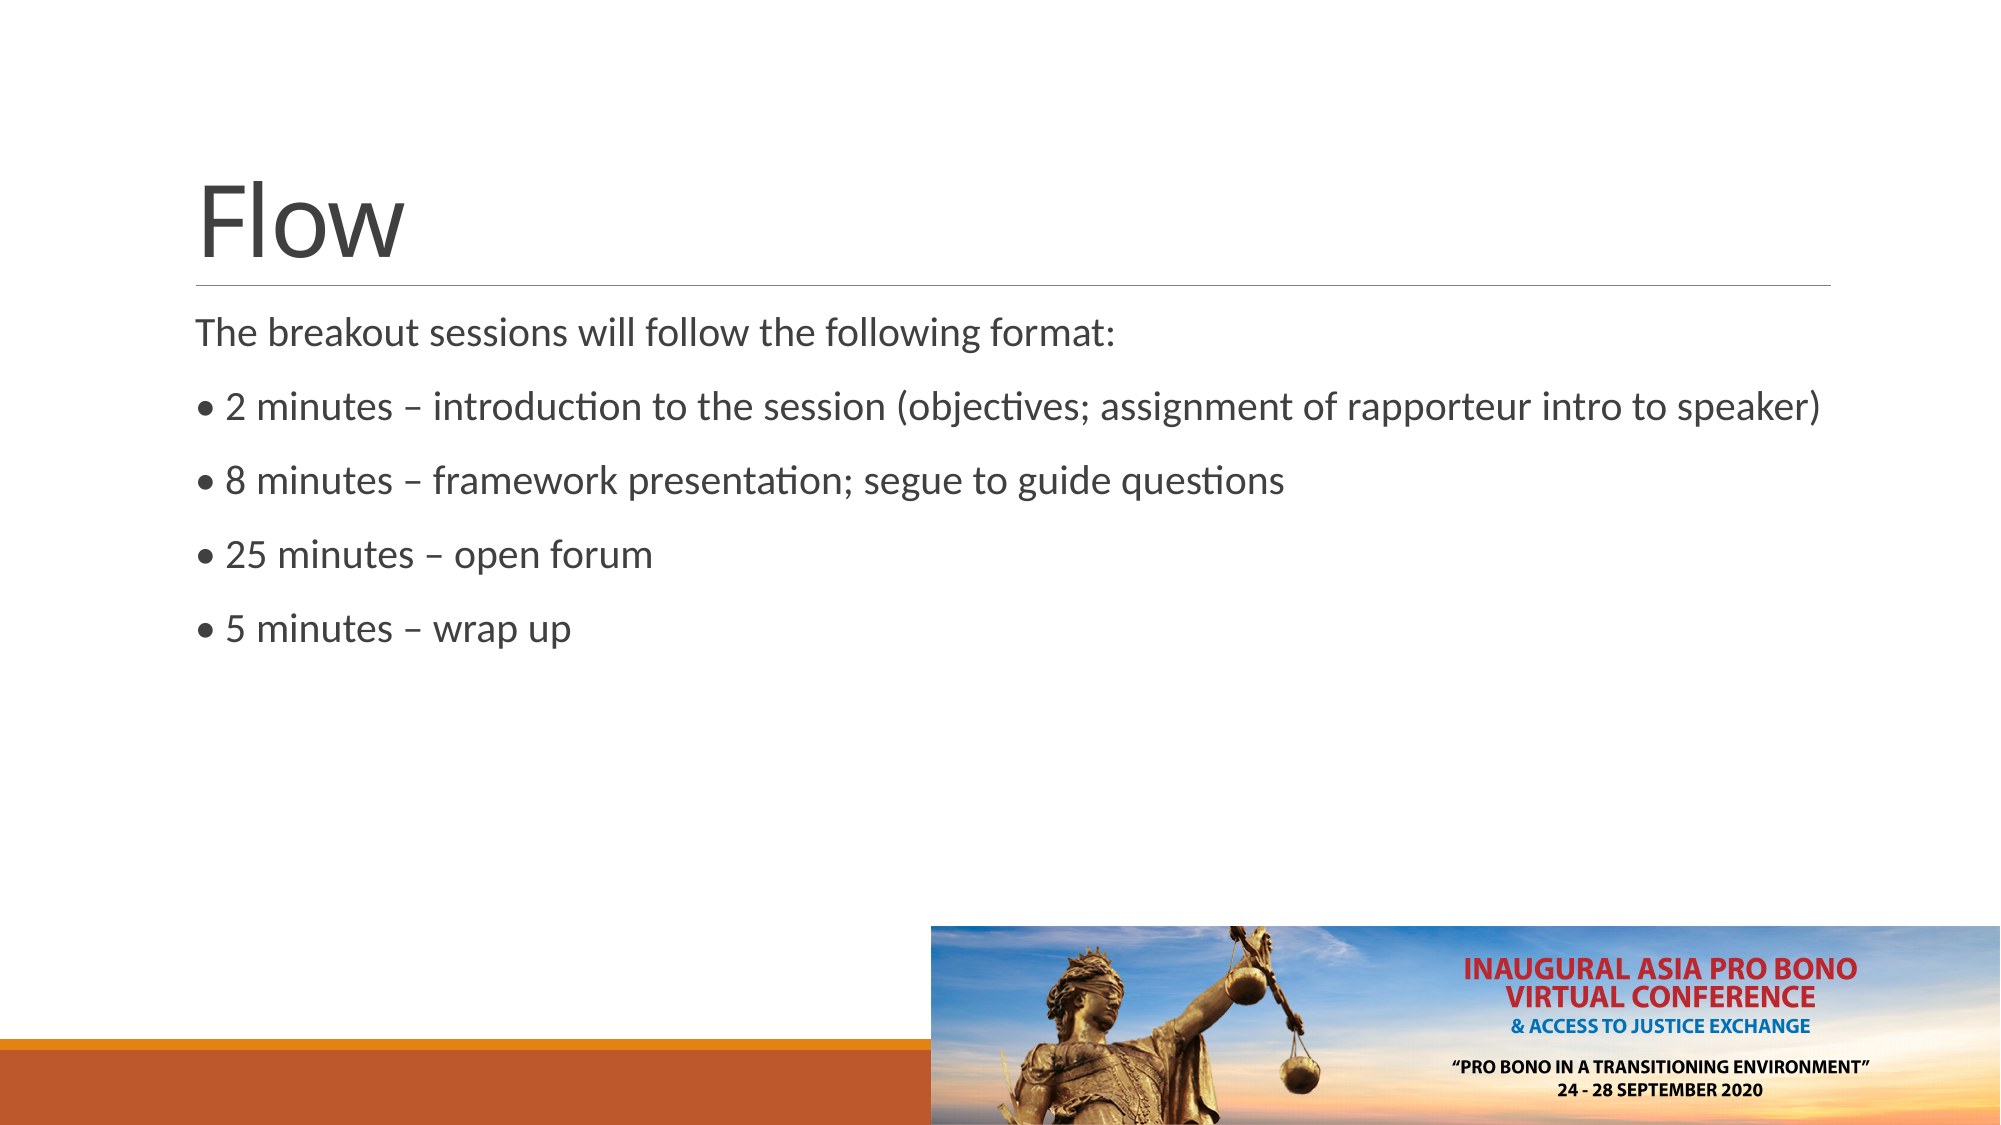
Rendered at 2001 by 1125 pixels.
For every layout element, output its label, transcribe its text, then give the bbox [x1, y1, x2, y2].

title Flow [180, 47, 1830, 285]
picture [931, 926, 2000, 1125]
list The breakout sessions will follow the following format: • 2 minutes – introduction to the session (objectives; assignment of rapporteur intro to speaker) • 8 minutes – framework presentation; segue to guide questions • 25 minutes – open forum • 5 minutes – wrap up [180, 302, 1830, 963]
